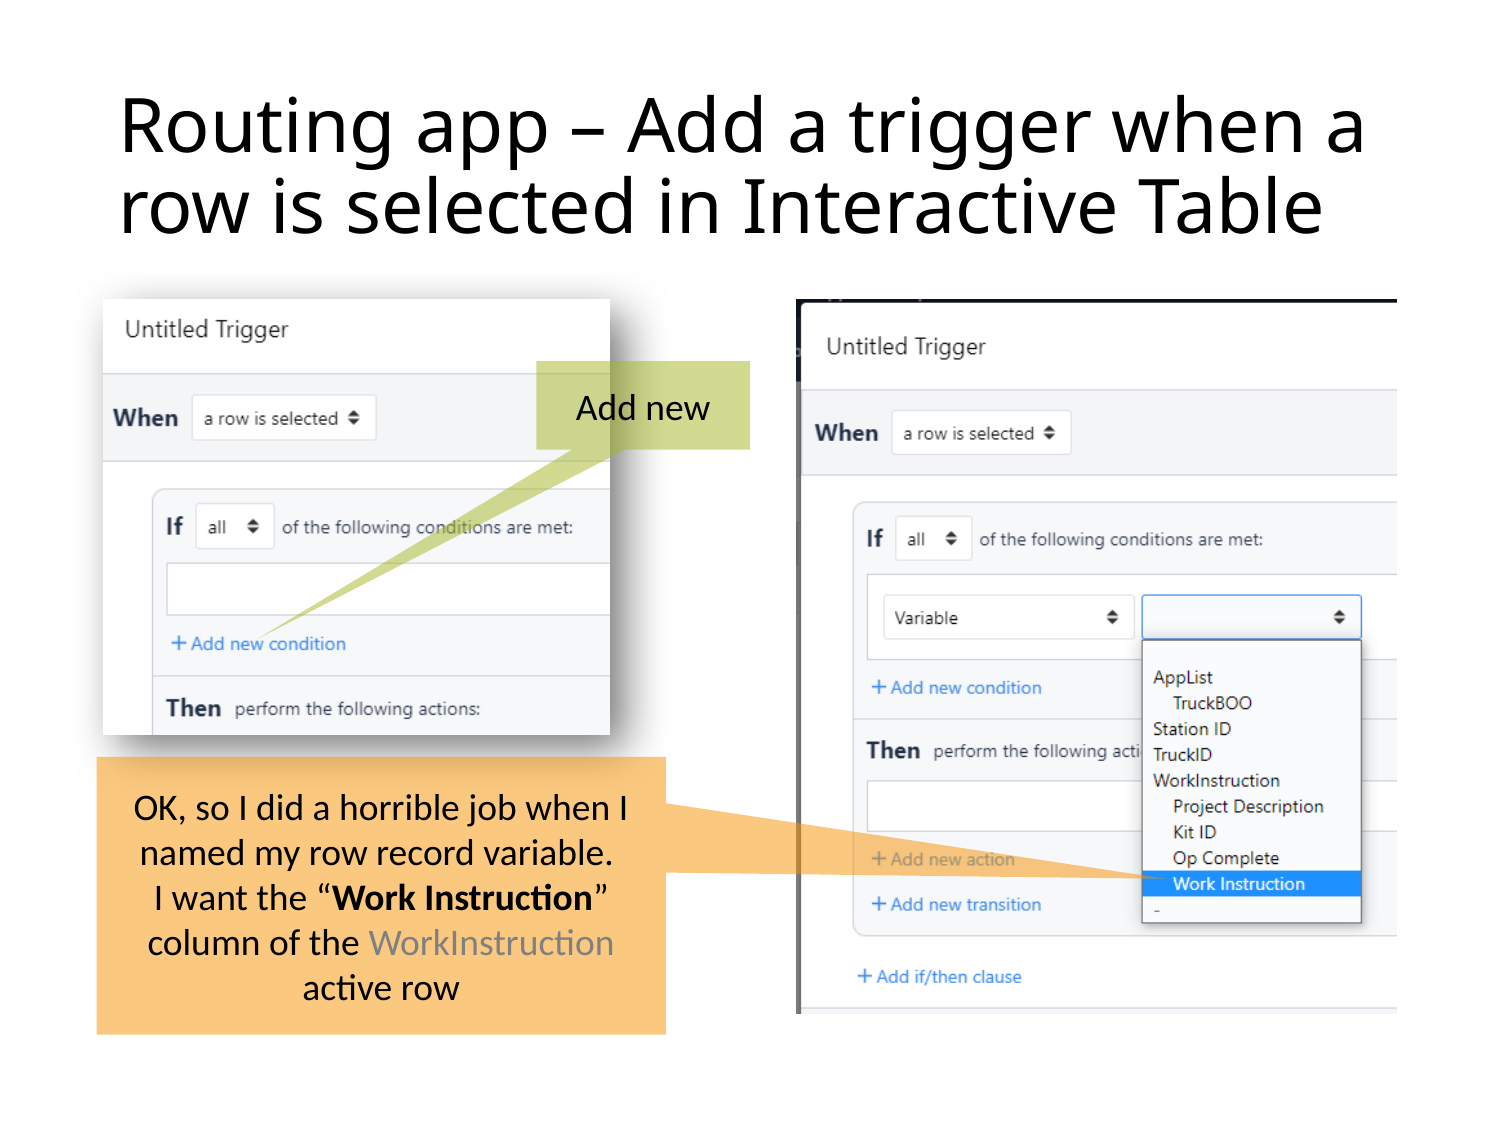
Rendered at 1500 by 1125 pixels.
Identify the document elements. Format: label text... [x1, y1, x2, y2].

text_box Add new [610, 361, 751, 458]
picture [103, 299, 610, 735]
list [796, 299, 1397, 1014]
title Routing app – Add a trigger when a row is selected in Interactive Table [103, 59, 1397, 278]
text_box OK, so I did a horrible job when I named my row record variable. I want the “Work Instruction” column of the WorkInstruction active row [96, 756, 796, 1035]
